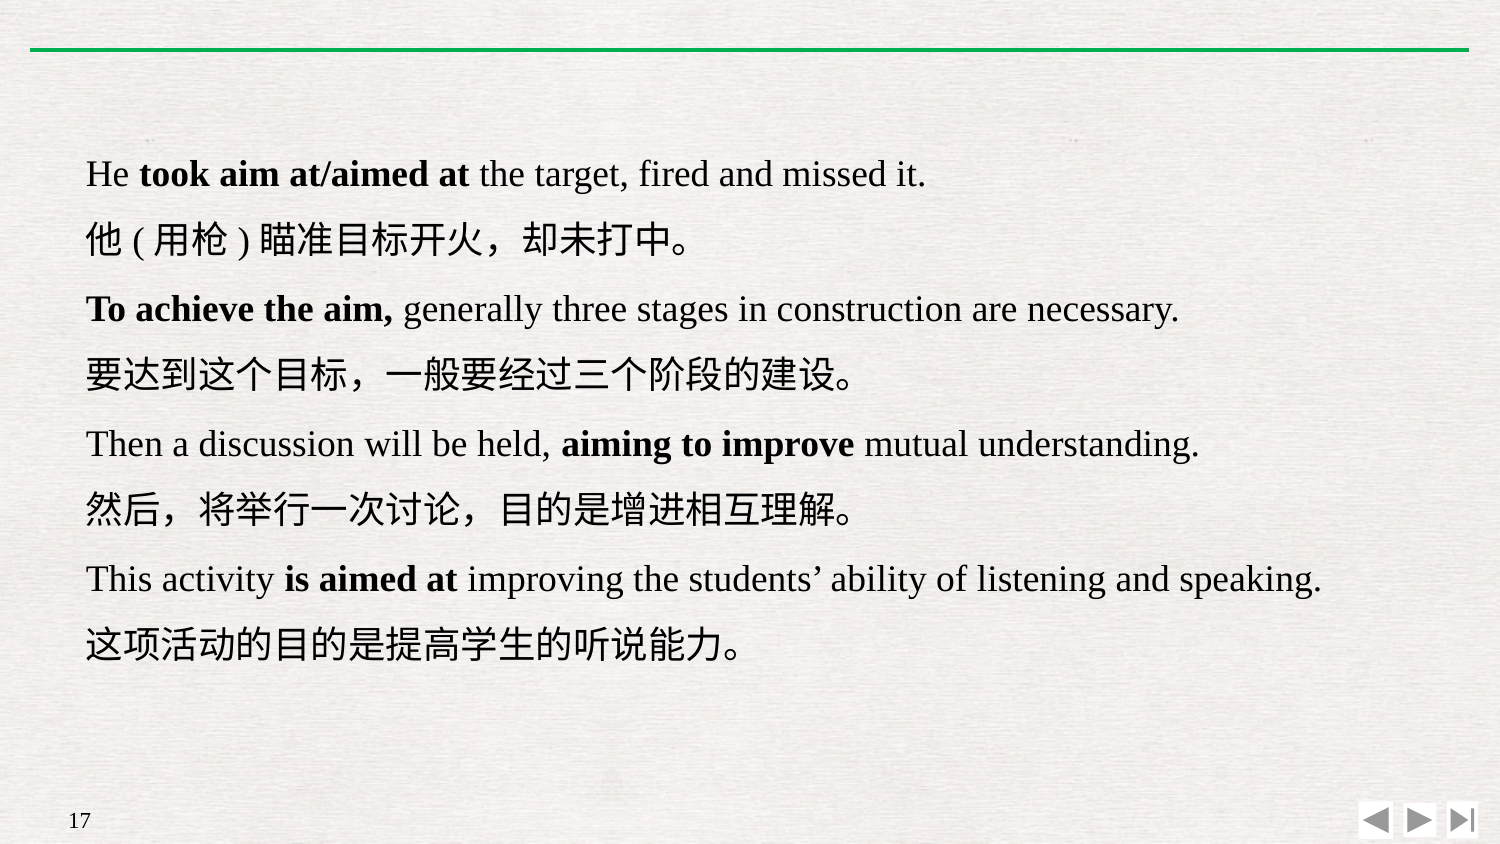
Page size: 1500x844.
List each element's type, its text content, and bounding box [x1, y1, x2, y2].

picture [0, 0, 1500, 844]
text_box He took aim at/aimed at the target, fired and missed it. 他(用枪)瞄准目标开火，却未打中。 To achieve the aim, generally three stages in construction are necessary. 要达到这个目标，一般要经过三个阶段的建设。 Then a discussion will be held, aiming to improve mutual understanding. 然后，将举行一次讨论，目的是增进相互理解。 This activity is aimed at improving the students’ ability of listening and speaking. 这项活动的目的是提高学生的听说能力。 [74, 120, 1458, 672]
